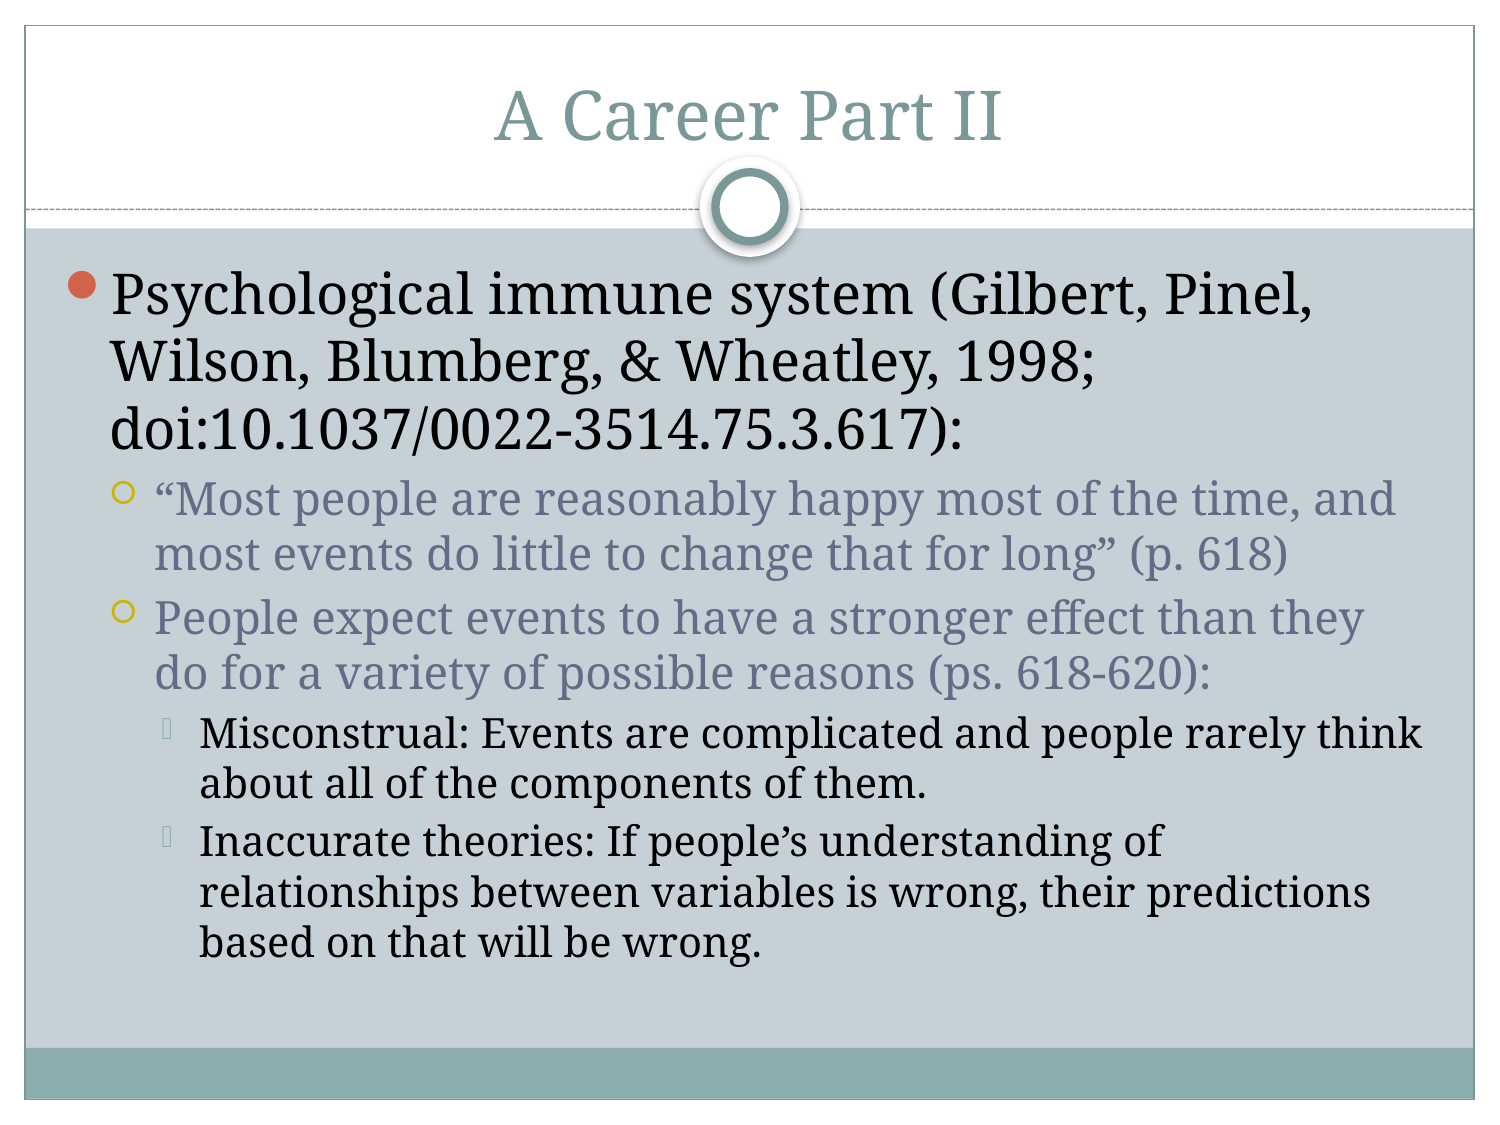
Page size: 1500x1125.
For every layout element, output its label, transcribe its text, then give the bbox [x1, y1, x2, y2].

list Psychological immune system (Gilbert, Pinel, Wilson, Blumberg, & Wheatley, 1998; doi:10.1037/0022-3514.75.3.617): “Most people are reasonably happy most of the time, and most events do little to change that for long” (p. 618) People expect events to have a stronger effect than they do for a variety of possible reasons (ps. 618-620): Misconstrual: Events are complicated and people rarely think about all of the components of them. Inaccurate theories: If people’s understanding of relationships between variables is wrong, their predictions based on that will be wrong. [49, 250, 1445, 1001]
title A Career Part II [49, 37, 1450, 162]
